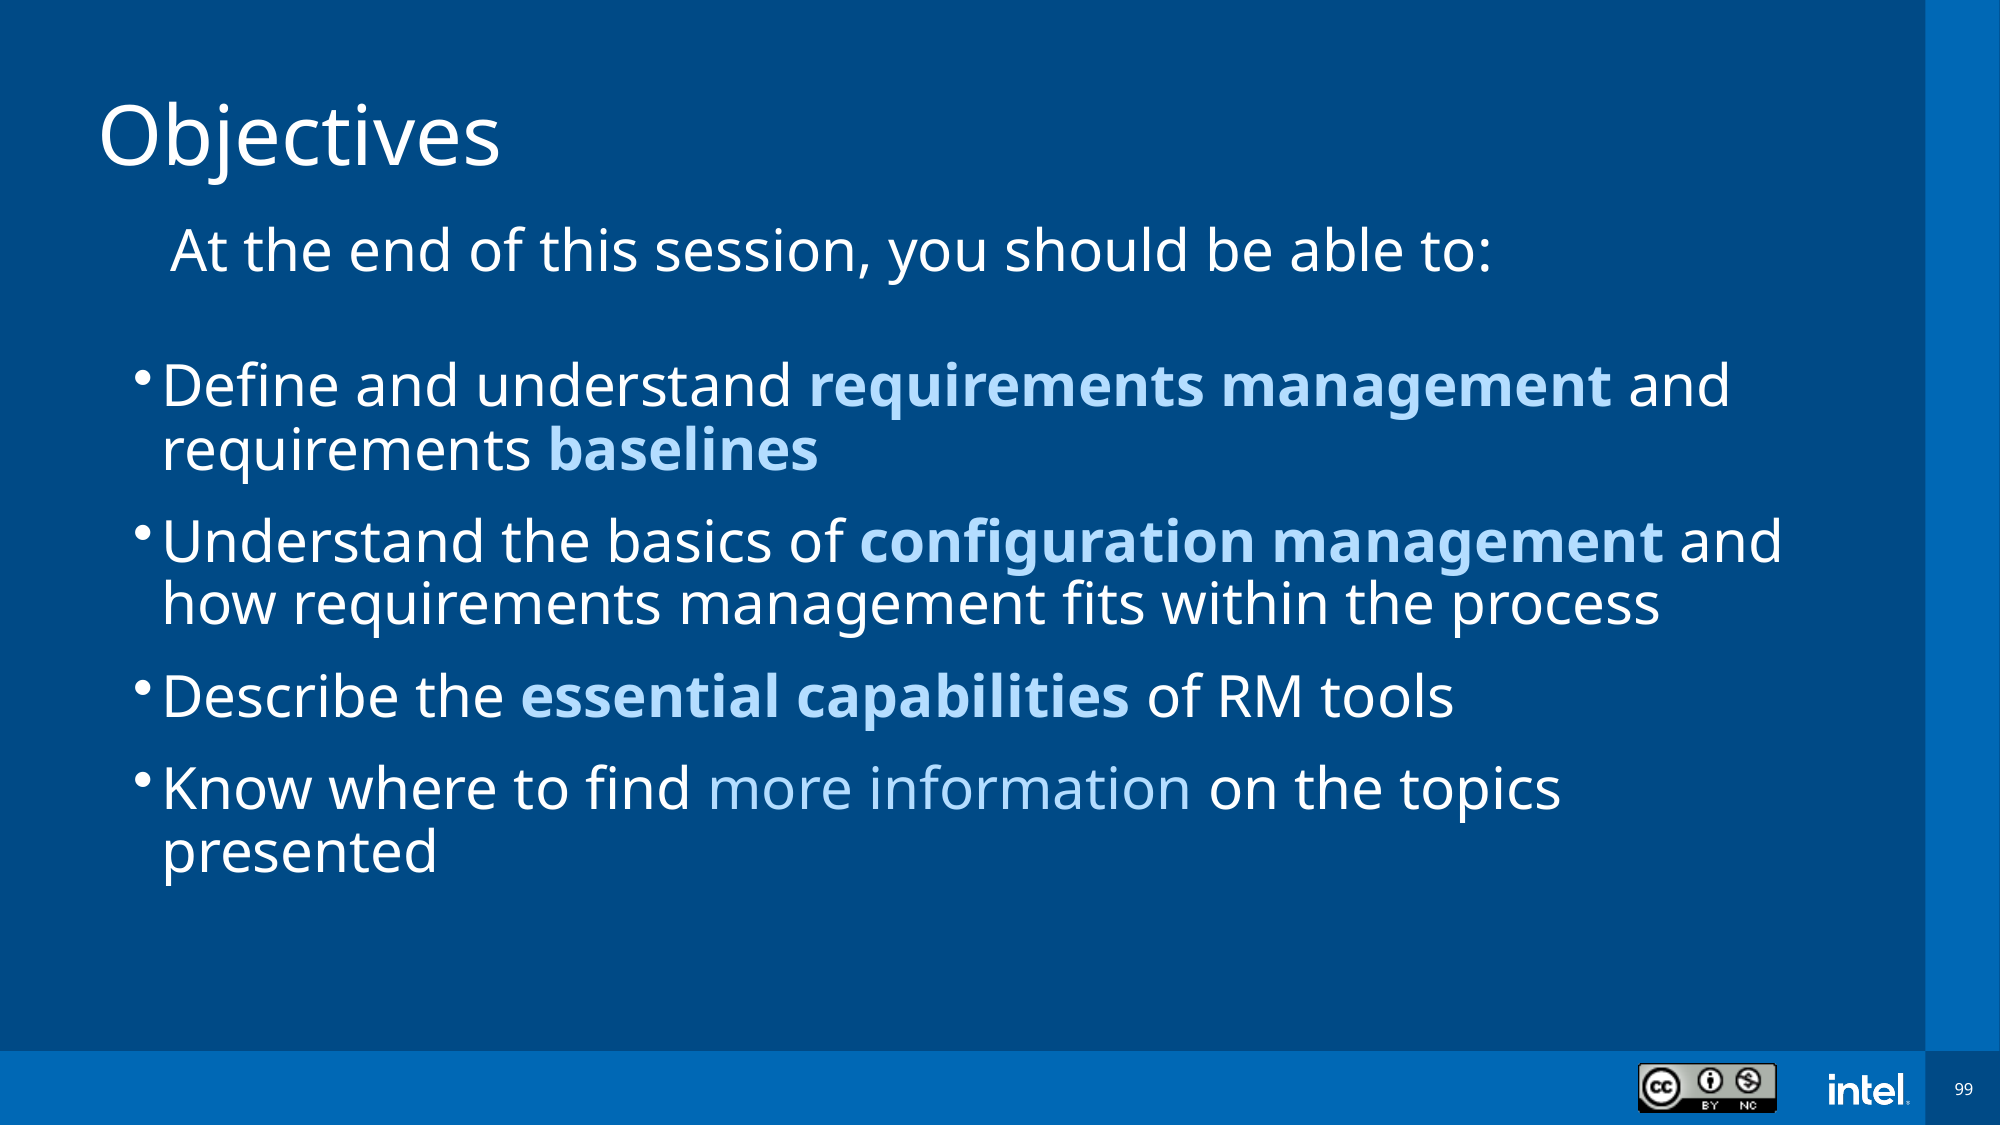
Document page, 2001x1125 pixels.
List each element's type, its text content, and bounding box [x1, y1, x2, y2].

picture [1638, 1063, 1777, 1113]
picture [1829, 1073, 1910, 1105]
text_box At the end of this session, you should be able to: [155, 213, 1508, 292]
text_box Define and understand requirements management and requirements baselines Understand the basics of configuration management and how requirements management fits within the process Describe the essential capabilities of RM tools Know where to find more information on the topics presented [119, 349, 1837, 893]
title Objectives [96, 93, 1898, 240]
